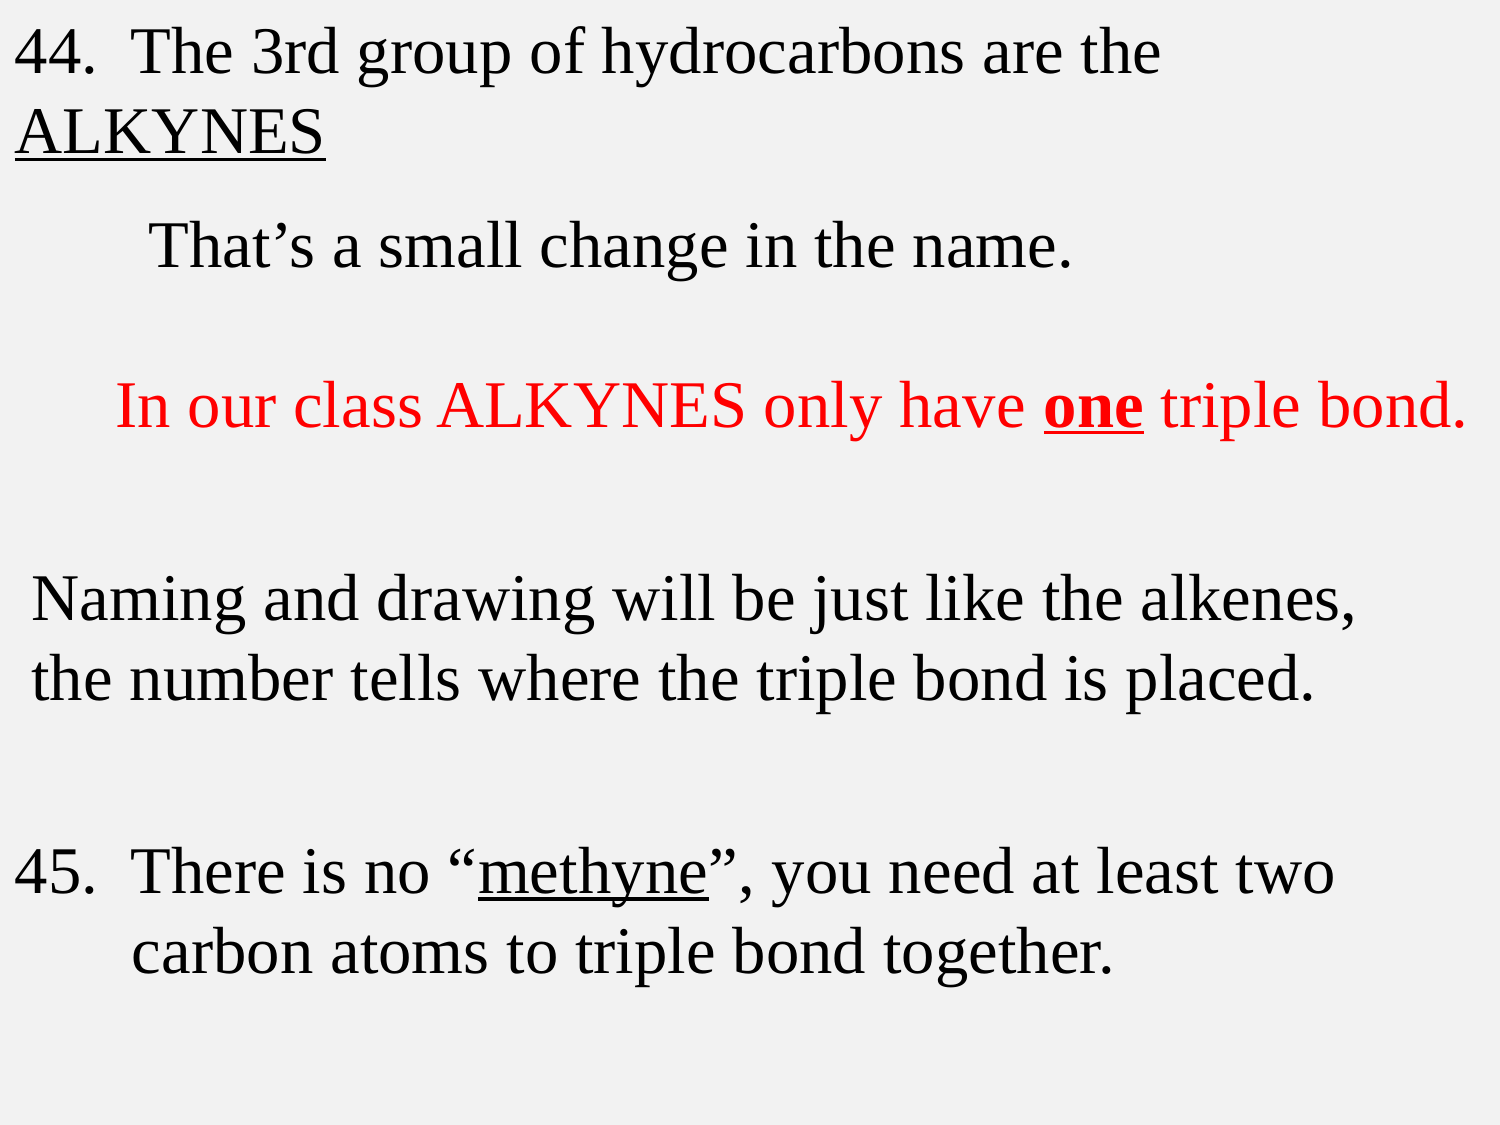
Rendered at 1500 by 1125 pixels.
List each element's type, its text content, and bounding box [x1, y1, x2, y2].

text_box 44. The 3rd group of hydrocarbons are the ALKYNES That’s a small change in the name. In our class ALKYNES only have one triple bond. Naming and drawing will be just like the alkenes, the number tells where the triple bond is placed. 45. There is no “methyne”, you need at least two carbon atoms to triple bond together. [0, 0, 1500, 995]
